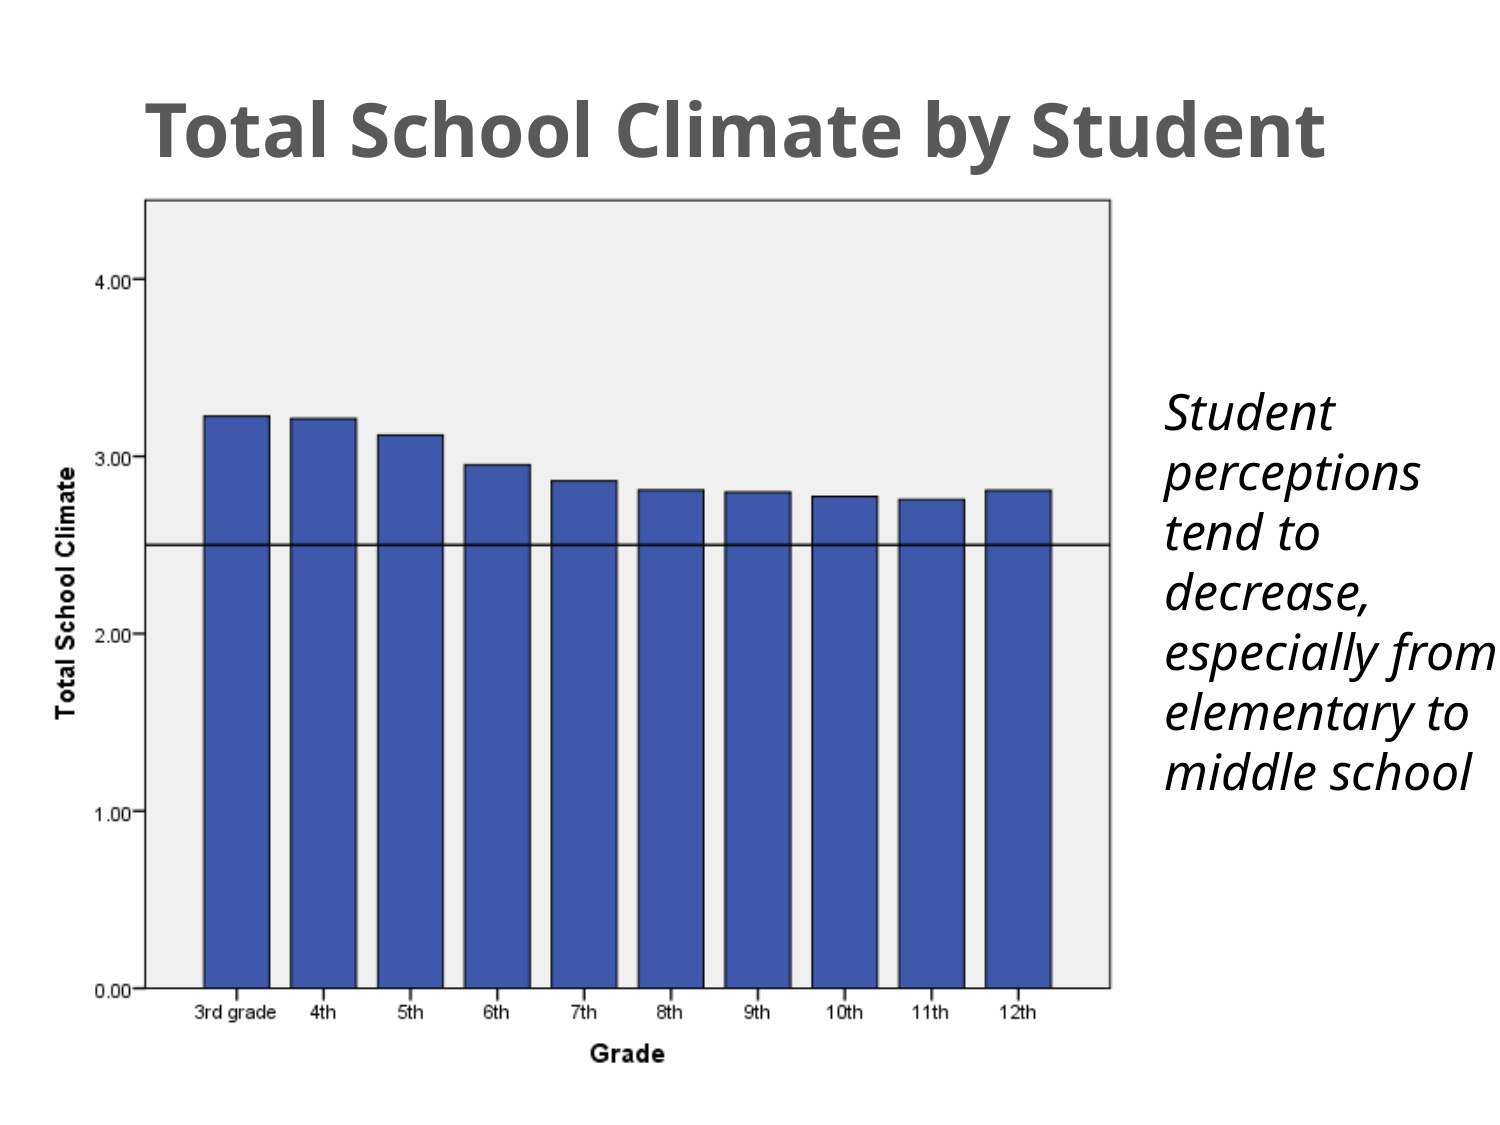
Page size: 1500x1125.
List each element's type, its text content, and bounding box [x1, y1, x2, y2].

text_box Student perceptions tend to decrease, especially from elementary to middle school [1149, 373, 1500, 808]
picture [24, 187, 1126, 1105]
text_box Total School Climate by Student Grade [37, 74, 1436, 270]
